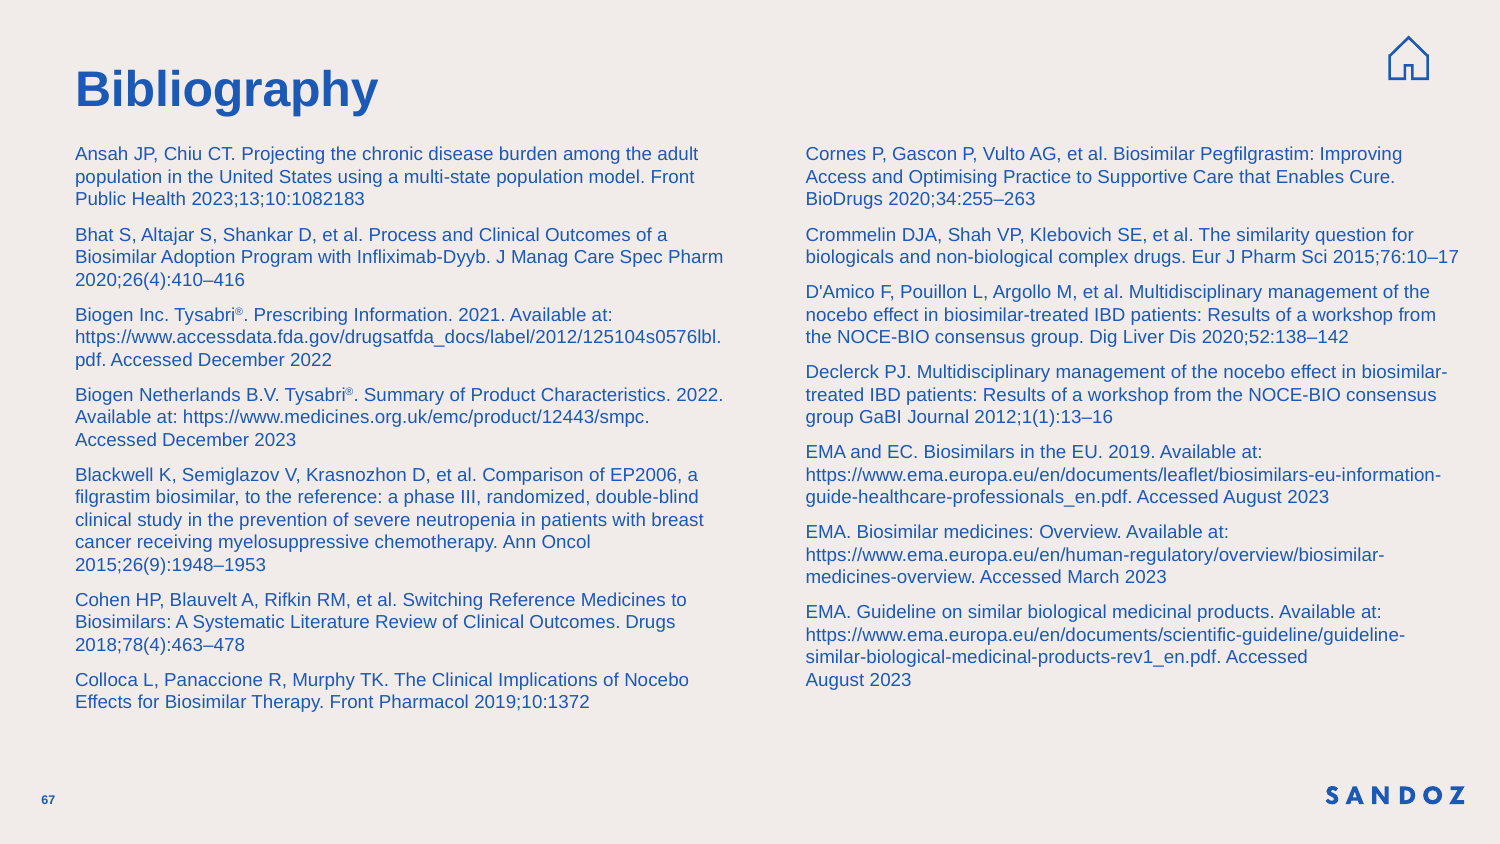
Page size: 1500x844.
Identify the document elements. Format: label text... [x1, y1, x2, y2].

title Bibliography [75, 56, 1425, 124]
text_box 67 [26, 785, 73, 803]
list Ansah JP, Chiu CT. Projecting the chronic disease burden among the adult population in the United States using a multi-state population model. Front Public Health 2023;13;10:1082183 Bhat S, Altajar S, Shankar D, et al. Process and Clinical Outcomes of a Biosimilar Adoption Program with Infliximab-Dyyb. J Manag Care Spec Pharm 2020;26(4):410–416 Biogen Inc. Tysabri®. Prescribing Information. 2021. Available at: https://www.accessdata.fda.gov/drugsatfda_docs/label/2012/125104s0576lbl.pdf. Accessed December 2022 Biogen Netherlands B.V. Tysabri®. Summary of Product Characteristics. 2022. Available at: https://www.medicines.org.uk/emc/product/12443/smpc. Accessed December 2023 Blackwell K, Semiglazov V, Krasnozhon D, et al. Comparison of EP2006, a filgrastim biosimilar, to the reference: a phase III, randomized, double-blind clinical study in the prevention of severe neutropenia in patients with breast cancer receiving myelosuppressive chemotherapy. Ann Oncol 2015;26(9):1948–1953 Cohen HP, Blauvelt A, Rifkin RM, et al. Switching Reference Medicines to Biosimilars: A Systematic Literature Review of Clinical Outcomes. Drugs 2018;78(4):463–478 Colloca L, Panaccione R, Murphy TK. The Clinical Implications of Nocebo Effects for Biosimilar Therapy. Front Pharmacol 2019;10:1372 Cornes P, Gascon P, Vulto AG, et al. Biosimilar Pegfilgrastim: Improving Access and Optimising Practice to Supportive Care that Enables Cure. BioDrugs 2020;34:255–263 Crommelin DJA, Shah VP, Klebovich SE, et al. The similarity question for biologicals and non-biological complex drugs. Eur J Pharm Sci 2015;76:10–17 D'Amico F, Pouillon L, Argollo M, et al. Multidisciplinary management of the nocebo effect in biosimilar-treated IBD patients: Results of a workshop from the NOCE-BIO consensus group. Dig Liver Dis 2020;52:138–142 Declerck PJ. Multidisciplinary management of the nocebo effect in biosimilar-treated IBD patients: Results of a workshop from the NOCE-BIO consensus group GaBI Journal 2012;1(1):13–16 EMA and EC. Biosimilars in the EU. 2019. Available at: https://www.ema.europa.eu/en/documents/leaflet/biosimilars-eu-information-guide-healthcare-professionals_en.pdf. Accessed August 2023 EMA. Biosimilar medicines: Overview. Available at: https://www.ema.europa.eu/en/human-regulatory/overview/biosimilar-medicines-overview. Accessed March 2023 EMA. Guideline on similar biological medicinal products. Available at: https://www.ema.europa.eu/en/documents/scientific-guideline/guideline-similar-biological-medicinal-products-rev1_en.pdf. Accessed August 2023 [75, 142, 1462, 710]
